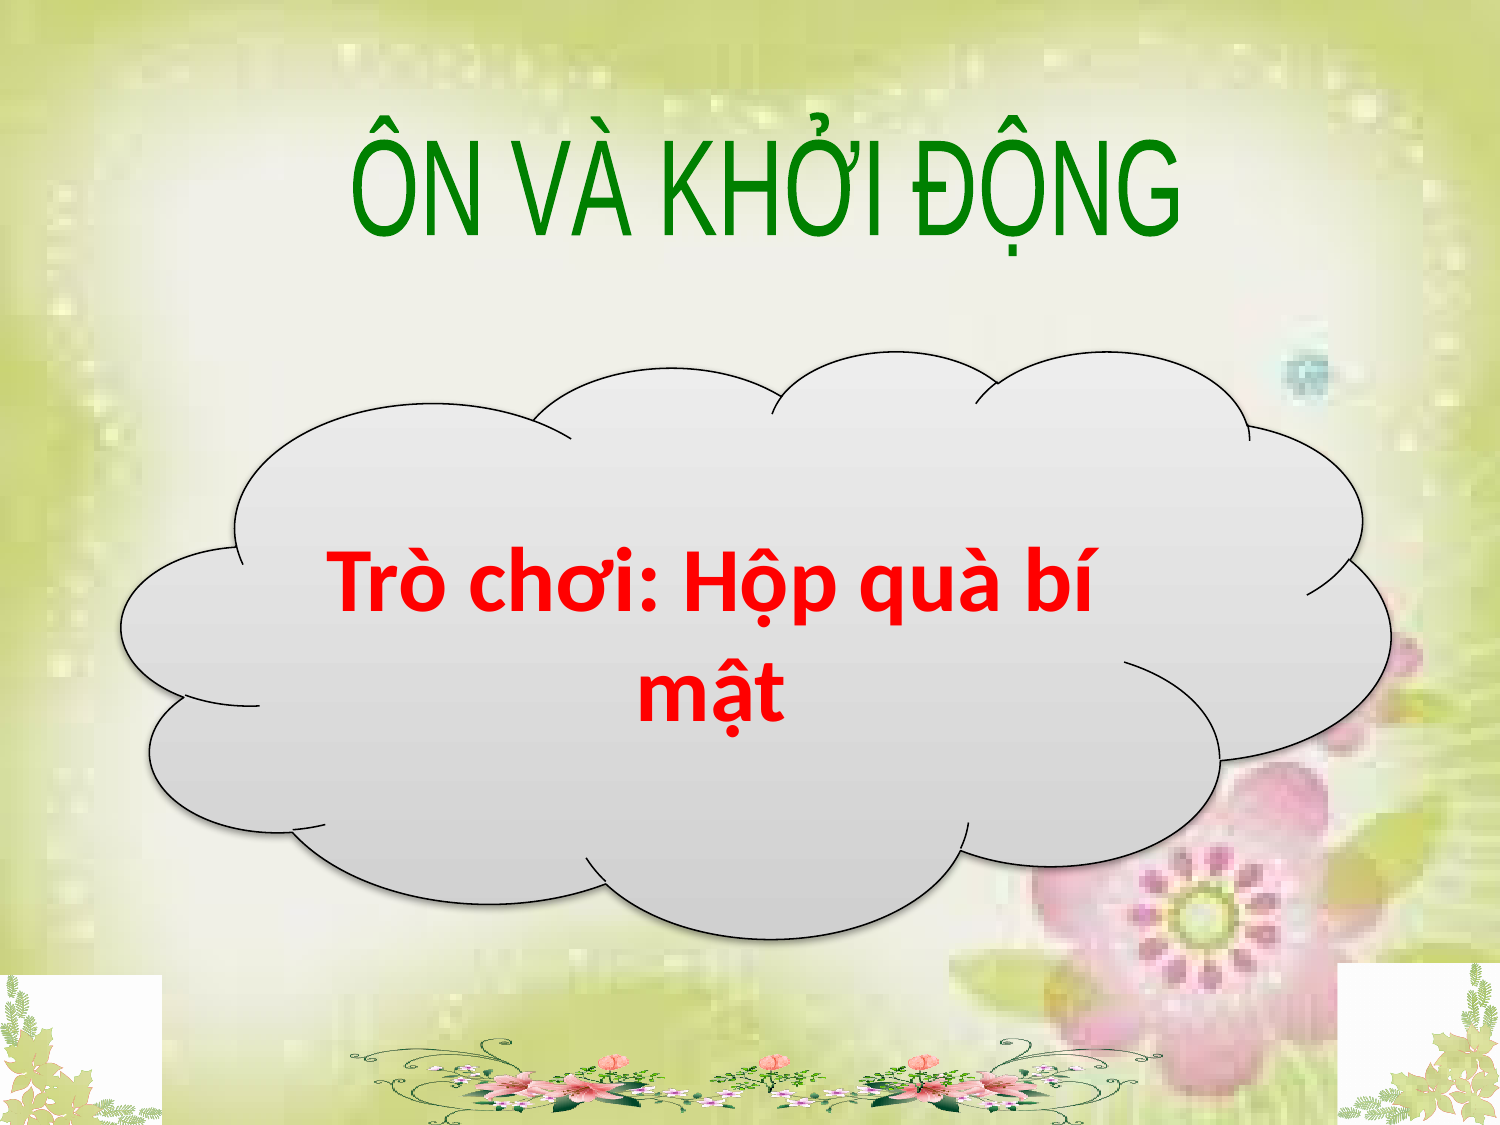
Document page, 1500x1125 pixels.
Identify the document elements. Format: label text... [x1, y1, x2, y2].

text_box Trò chơi: Hộp quà bí mật [120, 351, 1392, 941]
picture [0, 0, 1500, 1125]
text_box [349, 1037, 1163, 1125]
